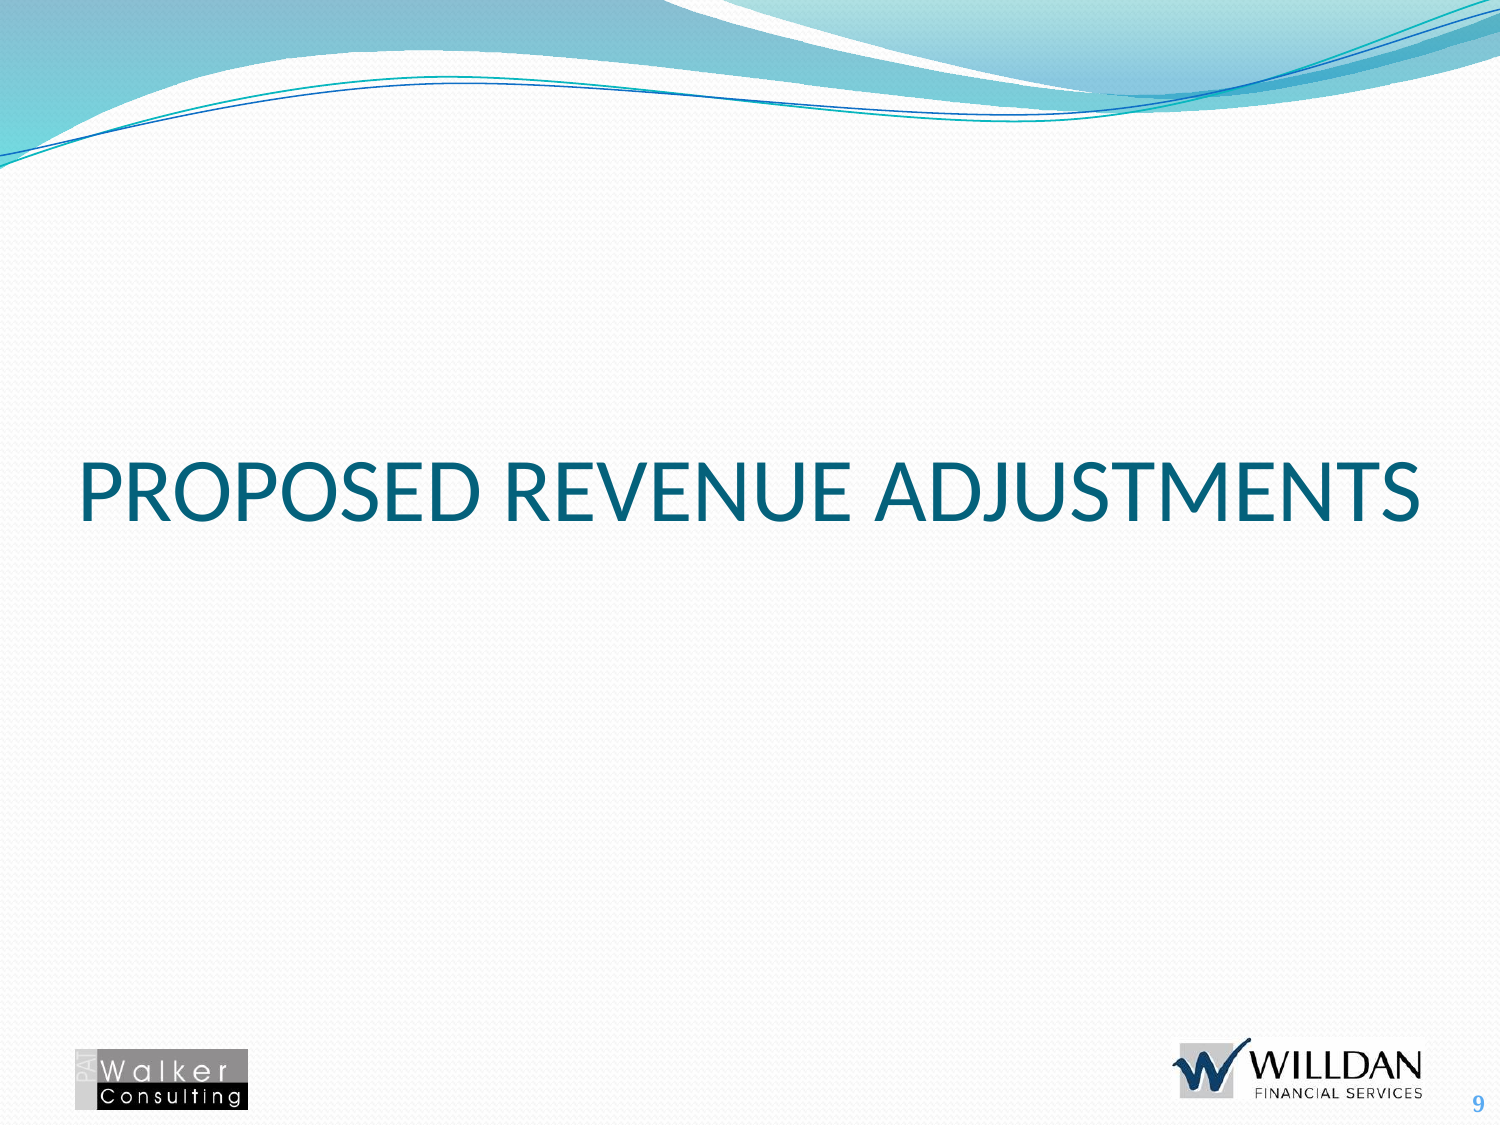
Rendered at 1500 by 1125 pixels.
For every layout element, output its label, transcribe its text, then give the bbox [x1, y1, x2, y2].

picture [75, 1049, 248, 1110]
text_box Proposed Revenue Adjustments [50, 387, 1450, 575]
picture [1172, 1037, 1425, 1099]
